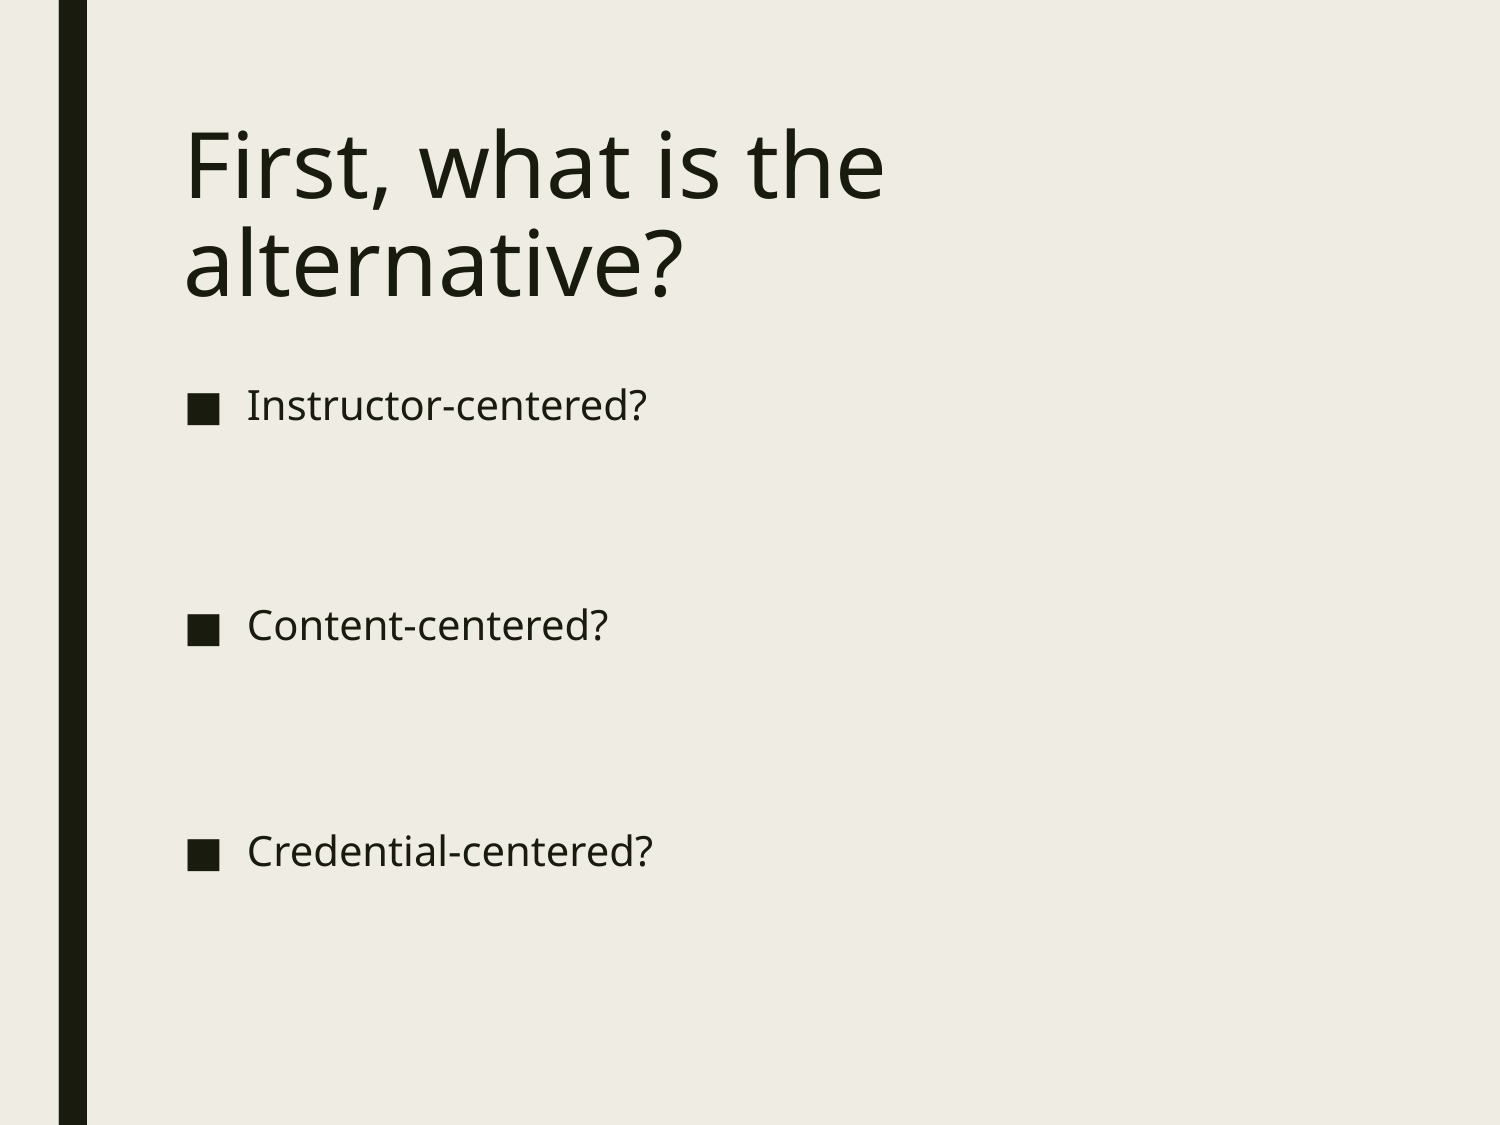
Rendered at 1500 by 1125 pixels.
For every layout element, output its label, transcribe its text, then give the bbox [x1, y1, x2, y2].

title First, what is the alternative? [168, 112, 1351, 357]
list Instructor-centered? Content-centered? Credential-centered? [168, 375, 1351, 963]
